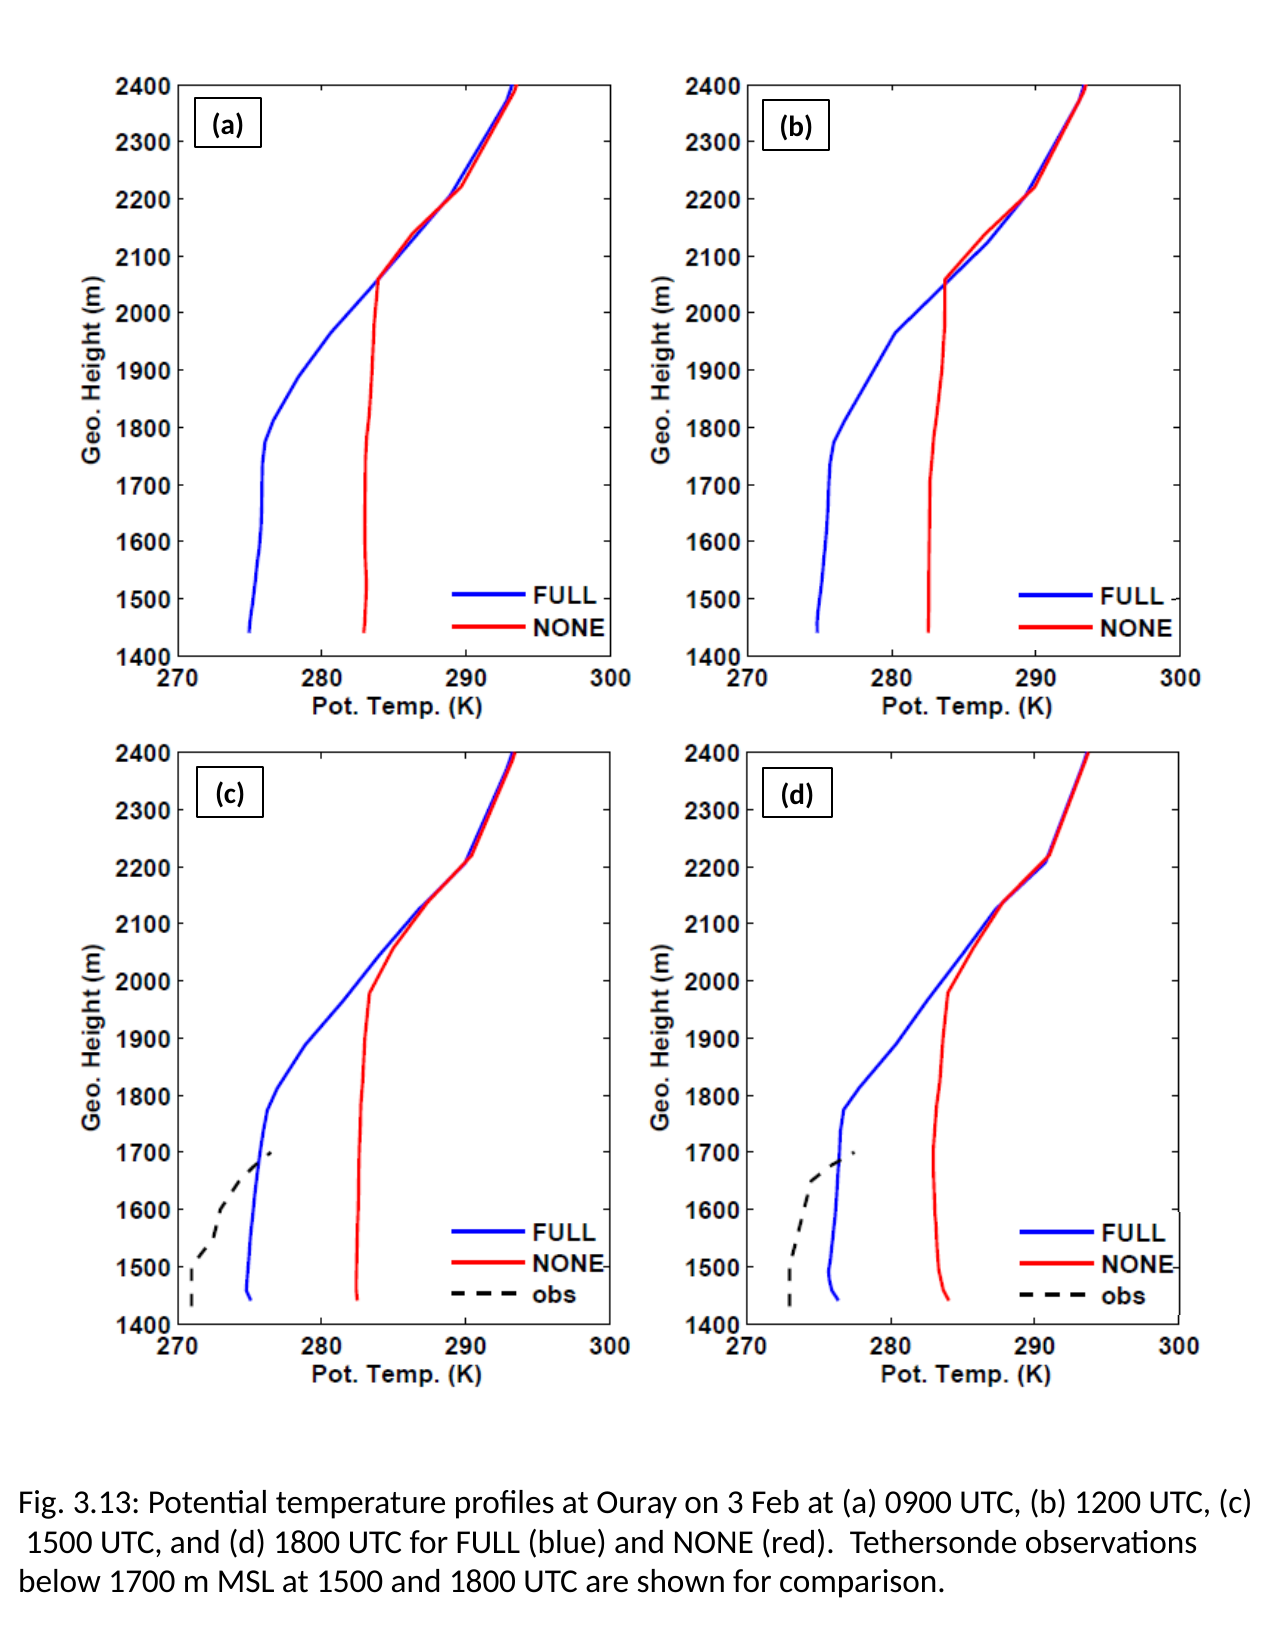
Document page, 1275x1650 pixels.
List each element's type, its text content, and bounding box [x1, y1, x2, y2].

text_box Fig. 3.13: Potential temperature profiles at Ouray on 3 Feb at (a) 0900 UTC, (b) 1200 UTC, (c) 1500 UTC, and (d) 1800 UTC for FULL (blue) and NONE (red). Tethersonde observations below 1700 m MSL at 1500 and 1800 UTC are shown for comparison. [1, 1471, 1275, 1608]
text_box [73, 67, 1210, 1396]
